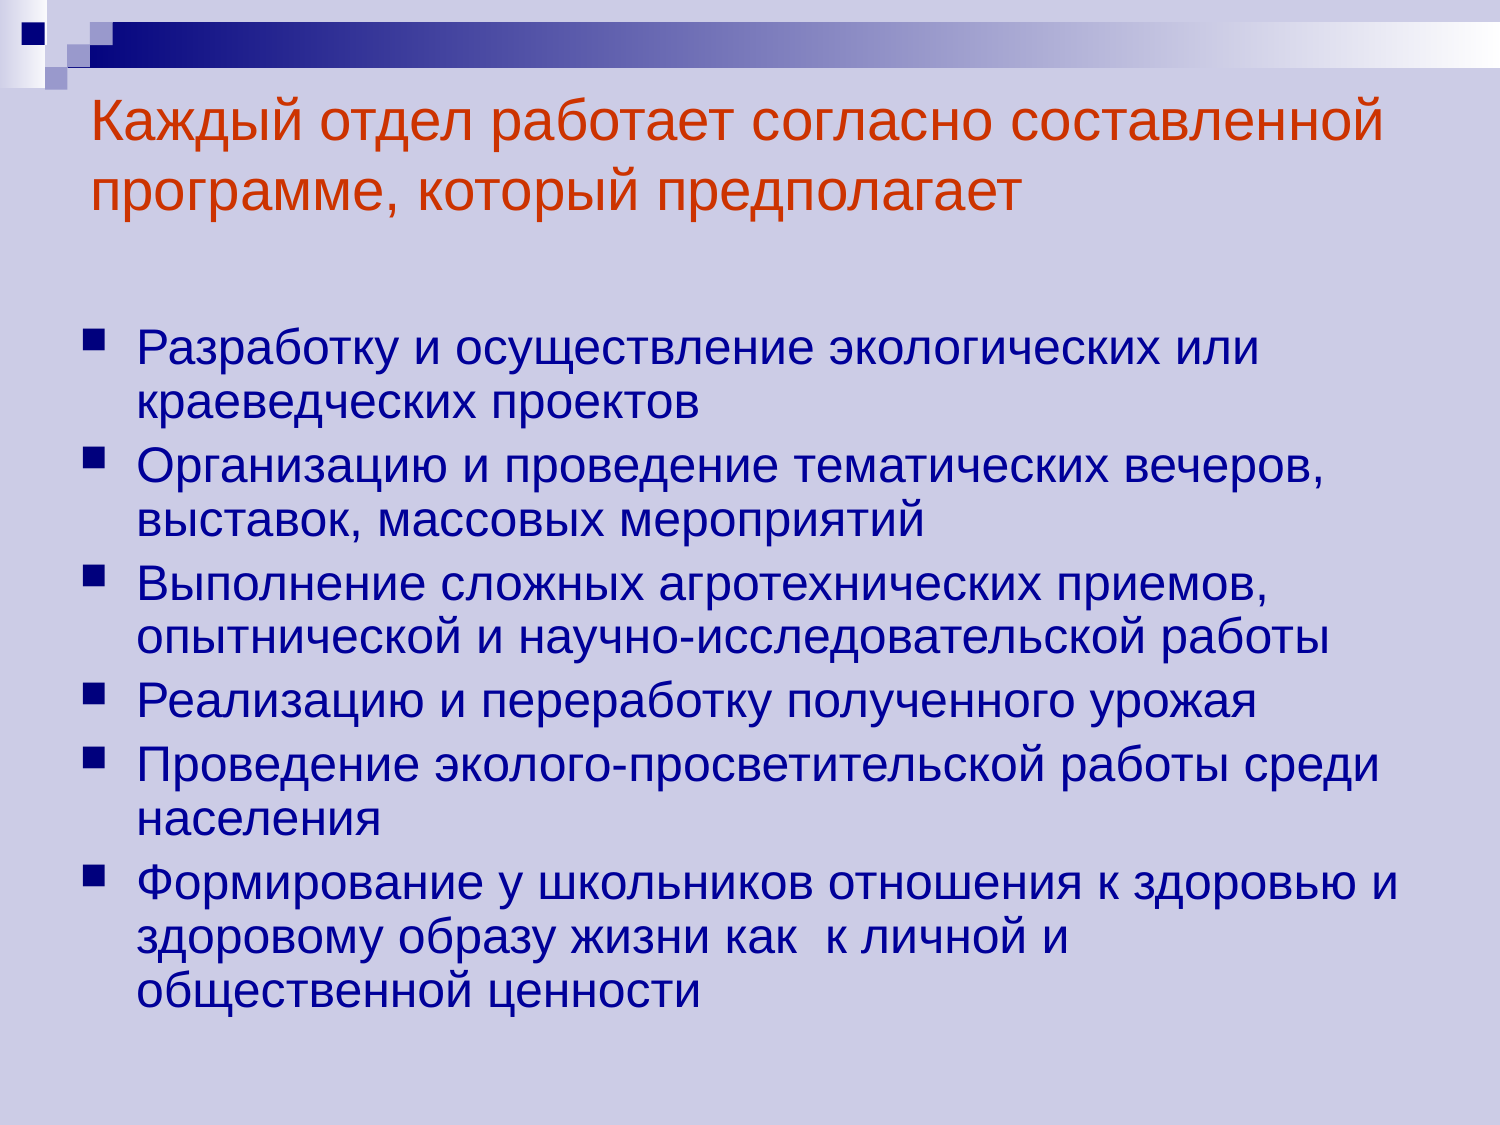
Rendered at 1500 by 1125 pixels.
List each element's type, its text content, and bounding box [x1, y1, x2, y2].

title Каждый отдел работает согласно составленной программе, который предполагает [74, 74, 1426, 243]
list Разработку и осуществление экологических или краеведческих проектов Организацию и проведение тематических вечеров, выставок, массовых мероприятий Выполнение сложных агротехнических приемов, опытнической и научно-исследовательской работы Реализацию и переработку полученного урожая Проведение эколого-просветительской работы среди населения Формирование у школьников отношения к здоровью и здоровому образу жизни как к личной и общественной ценности [64, 243, 1426, 963]
